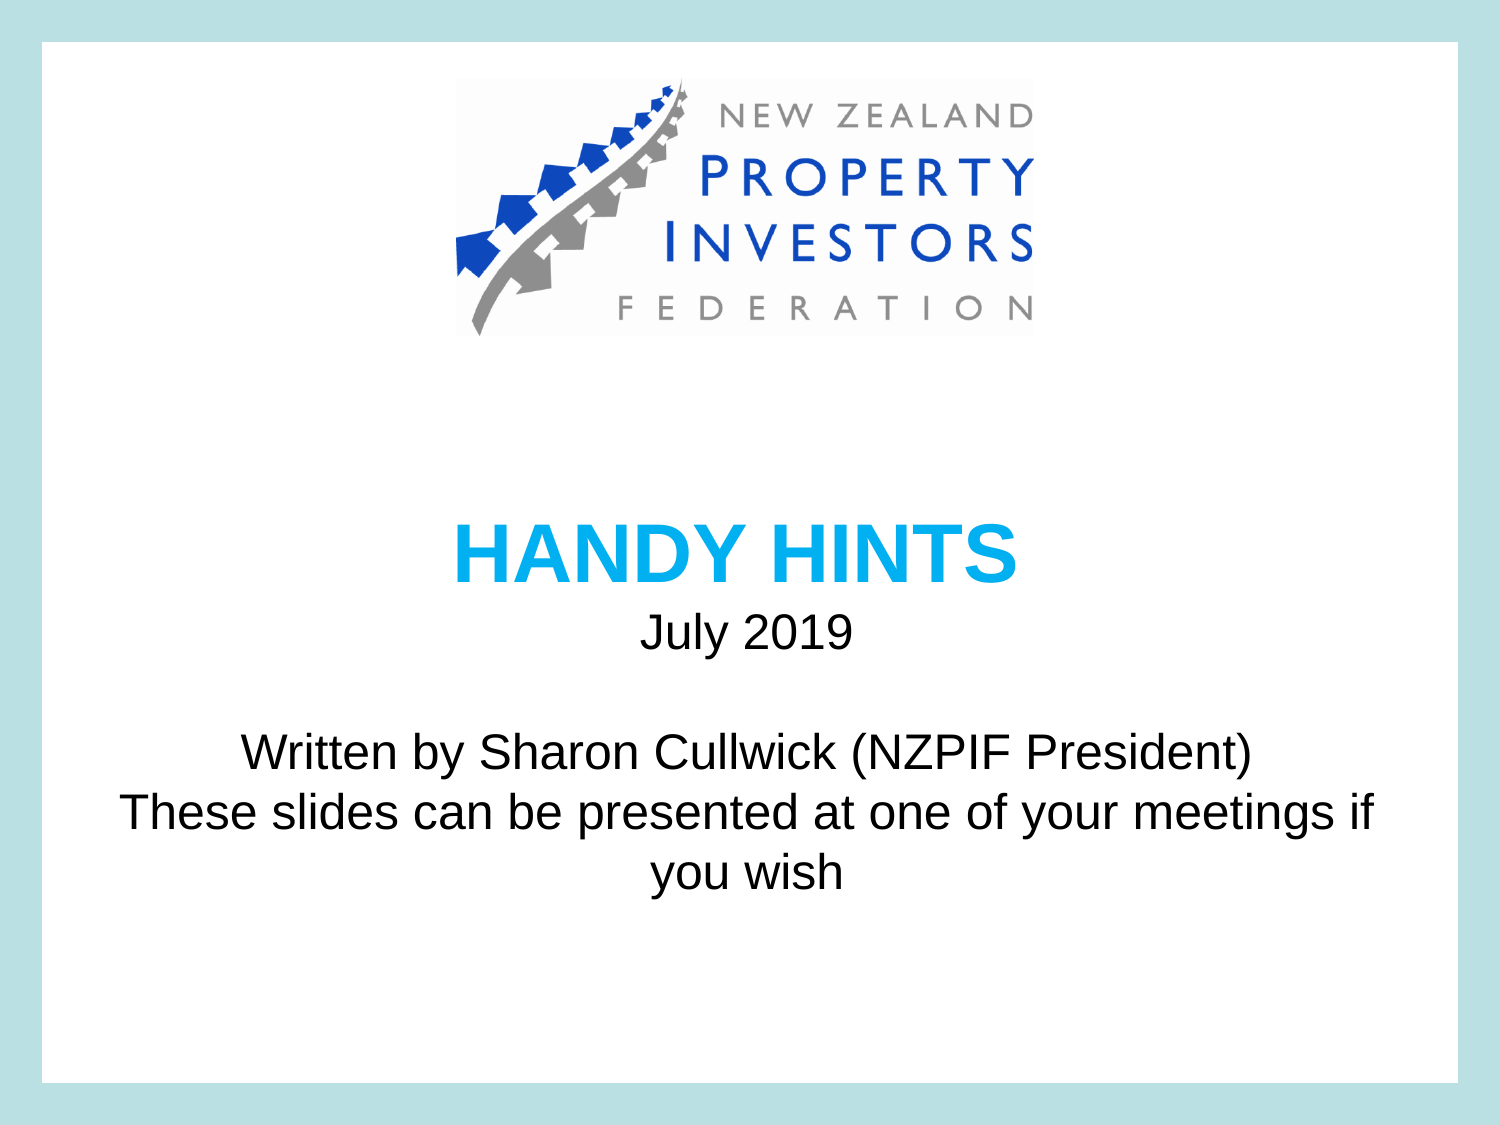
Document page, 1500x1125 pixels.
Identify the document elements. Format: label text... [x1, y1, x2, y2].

title Napier HANDY HINTS July 2019 Written by Sharon Cullwick (NZPIF President) These slides can be presented at one of your meetings if you wish [103, 419, 1391, 799]
text_box [0, 0, 1500, 1125]
picture [455, 77, 1035, 336]
